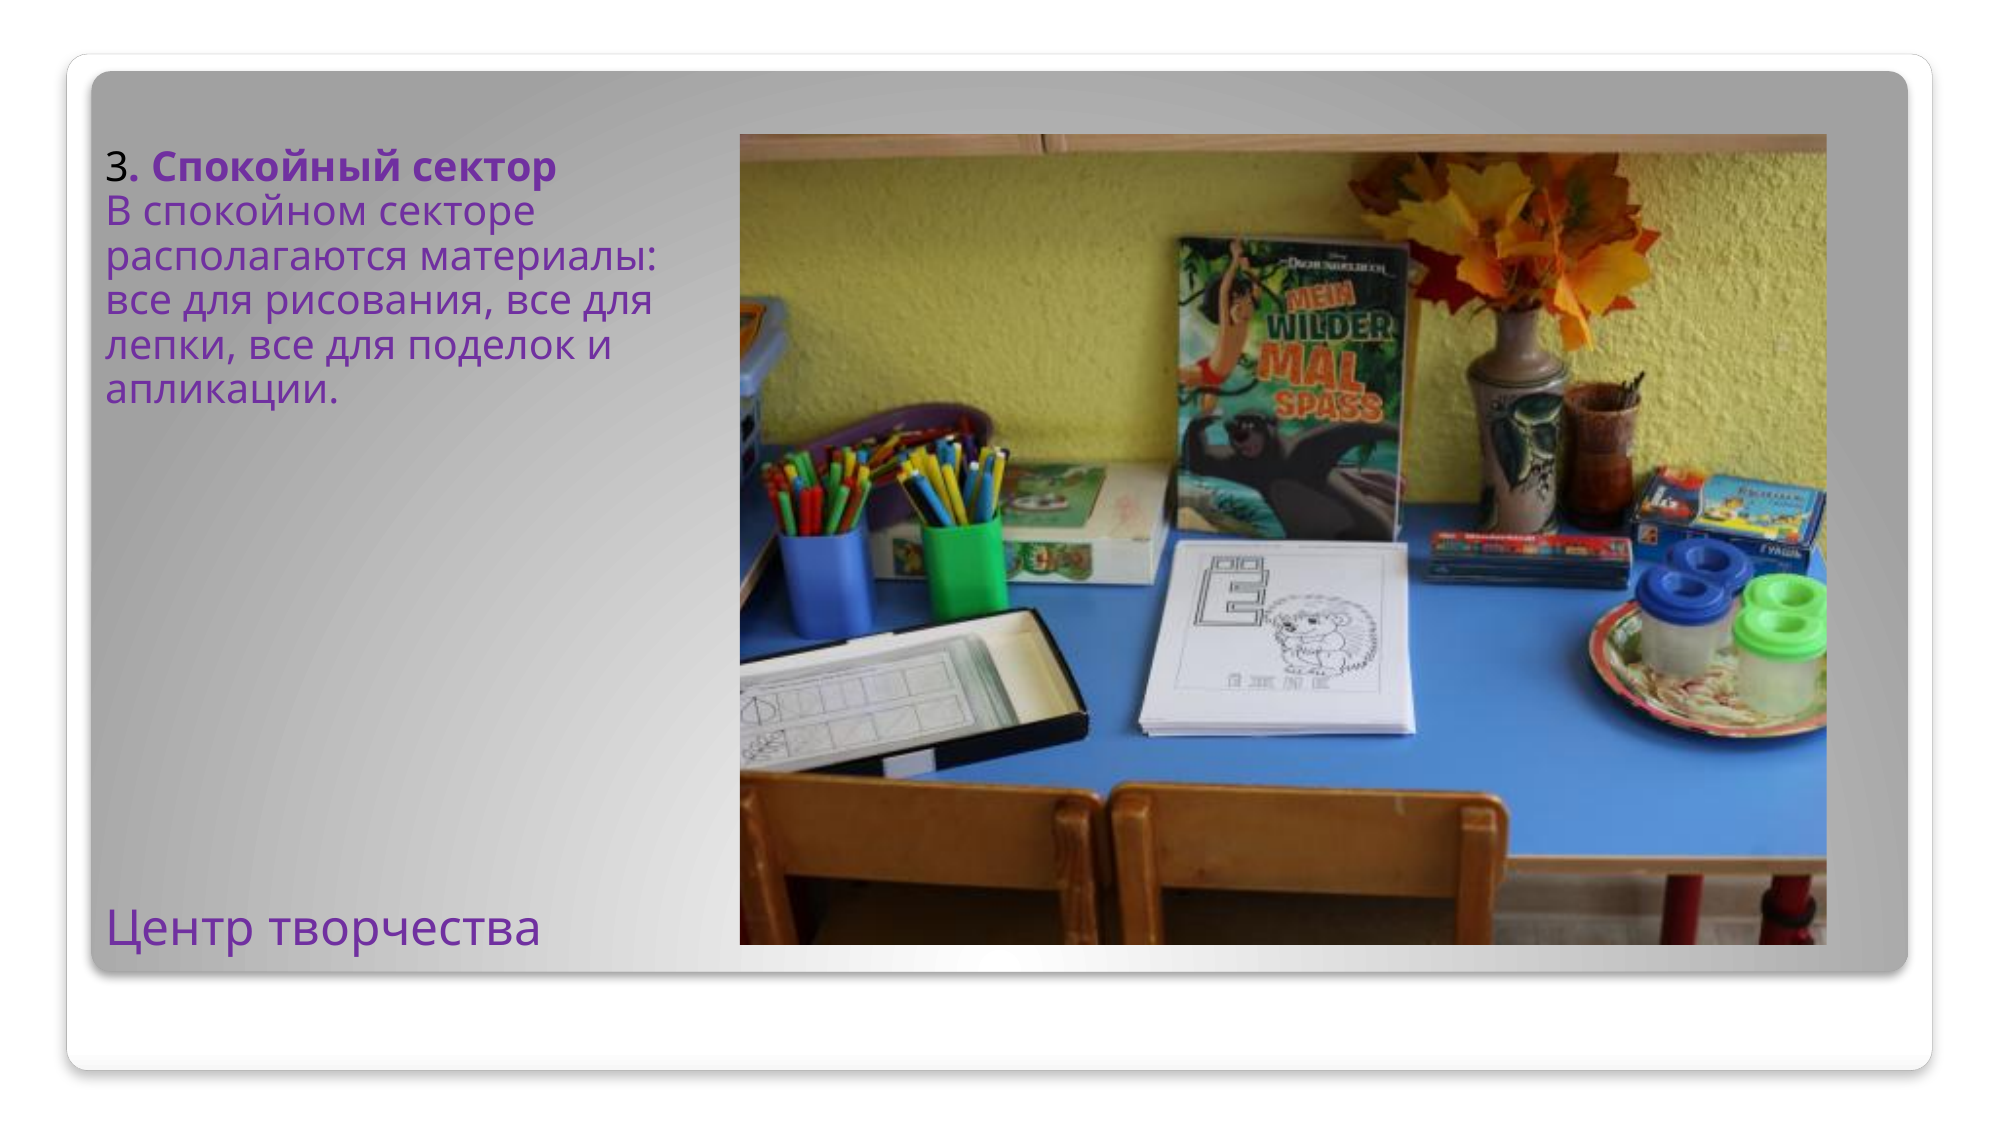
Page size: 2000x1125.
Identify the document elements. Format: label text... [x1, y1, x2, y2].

title 3. Спокойный сектор В спокойном секторе располагаются материалы: все для рисования, все для лепки, все для поделок и апликации. Центр творчества [90, 137, 717, 965]
picture [739, 133, 1827, 946]
